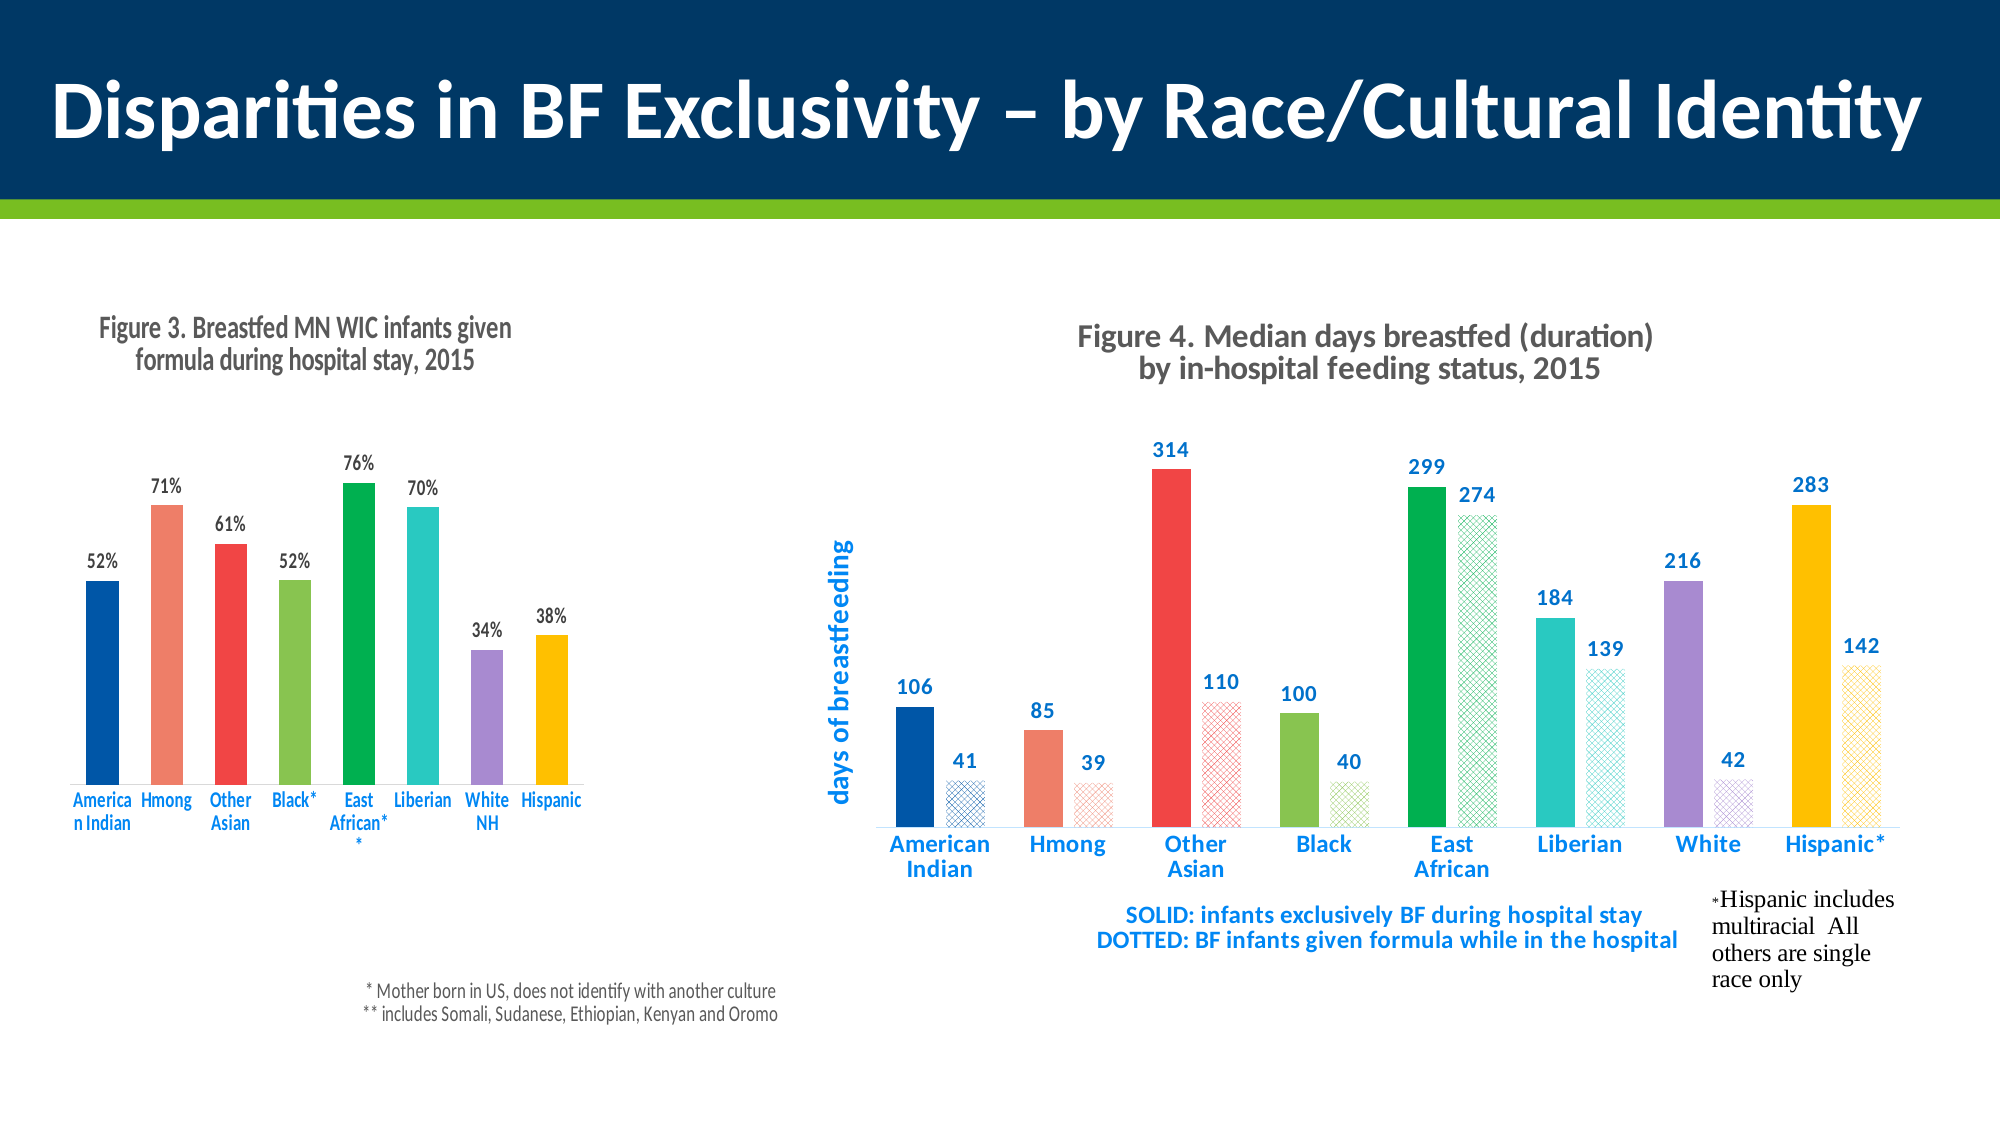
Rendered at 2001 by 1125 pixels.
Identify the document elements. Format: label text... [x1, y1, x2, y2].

chart [25, 289, 783, 1035]
title Disparities in BF Exclusivity – by Race/Cultural Identity [26, 26, 1940, 197]
chart [817, 289, 1924, 1000]
